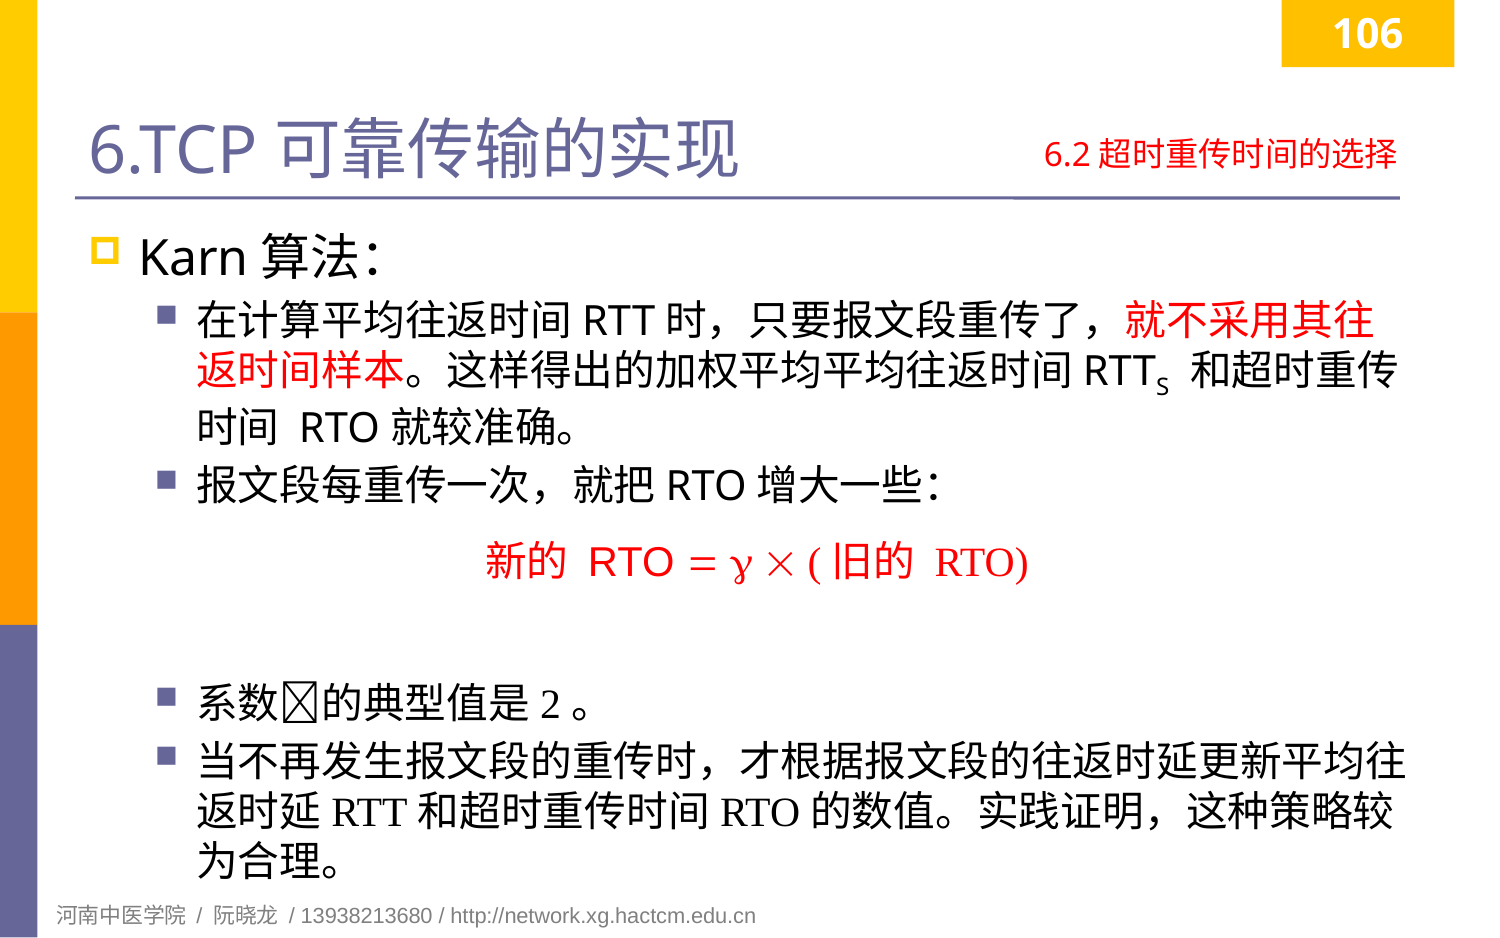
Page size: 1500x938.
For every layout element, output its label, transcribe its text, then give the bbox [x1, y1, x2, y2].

list Karn算法： 在计算平均往返时间RTT时，只要报文段重传了，就不采用其往返时间样本。这样得出的加权平均平均往返时间RTTS 和超时重传时间 RTO就较准确。 报文段每重传一次，就把RTO增大一些： 系数的典型值是2。 当不再发生报文段的重传时，才根据报文段的往返时延更新平均往返时延RTT和超时重传时间RTO的数值。实践证明，这种策略较为合理。 [75, 218, 1425, 839]
title 6.TCP可靠传输的实现 [75, 37, 1425, 194]
slide_number 106 [1281, 0, 1455, 68]
list 6.2超时重传时间的选择 [939, 126, 1412, 186]
text_box 新的 RTO    (旧的 RTO) [470, 527, 1044, 593]
